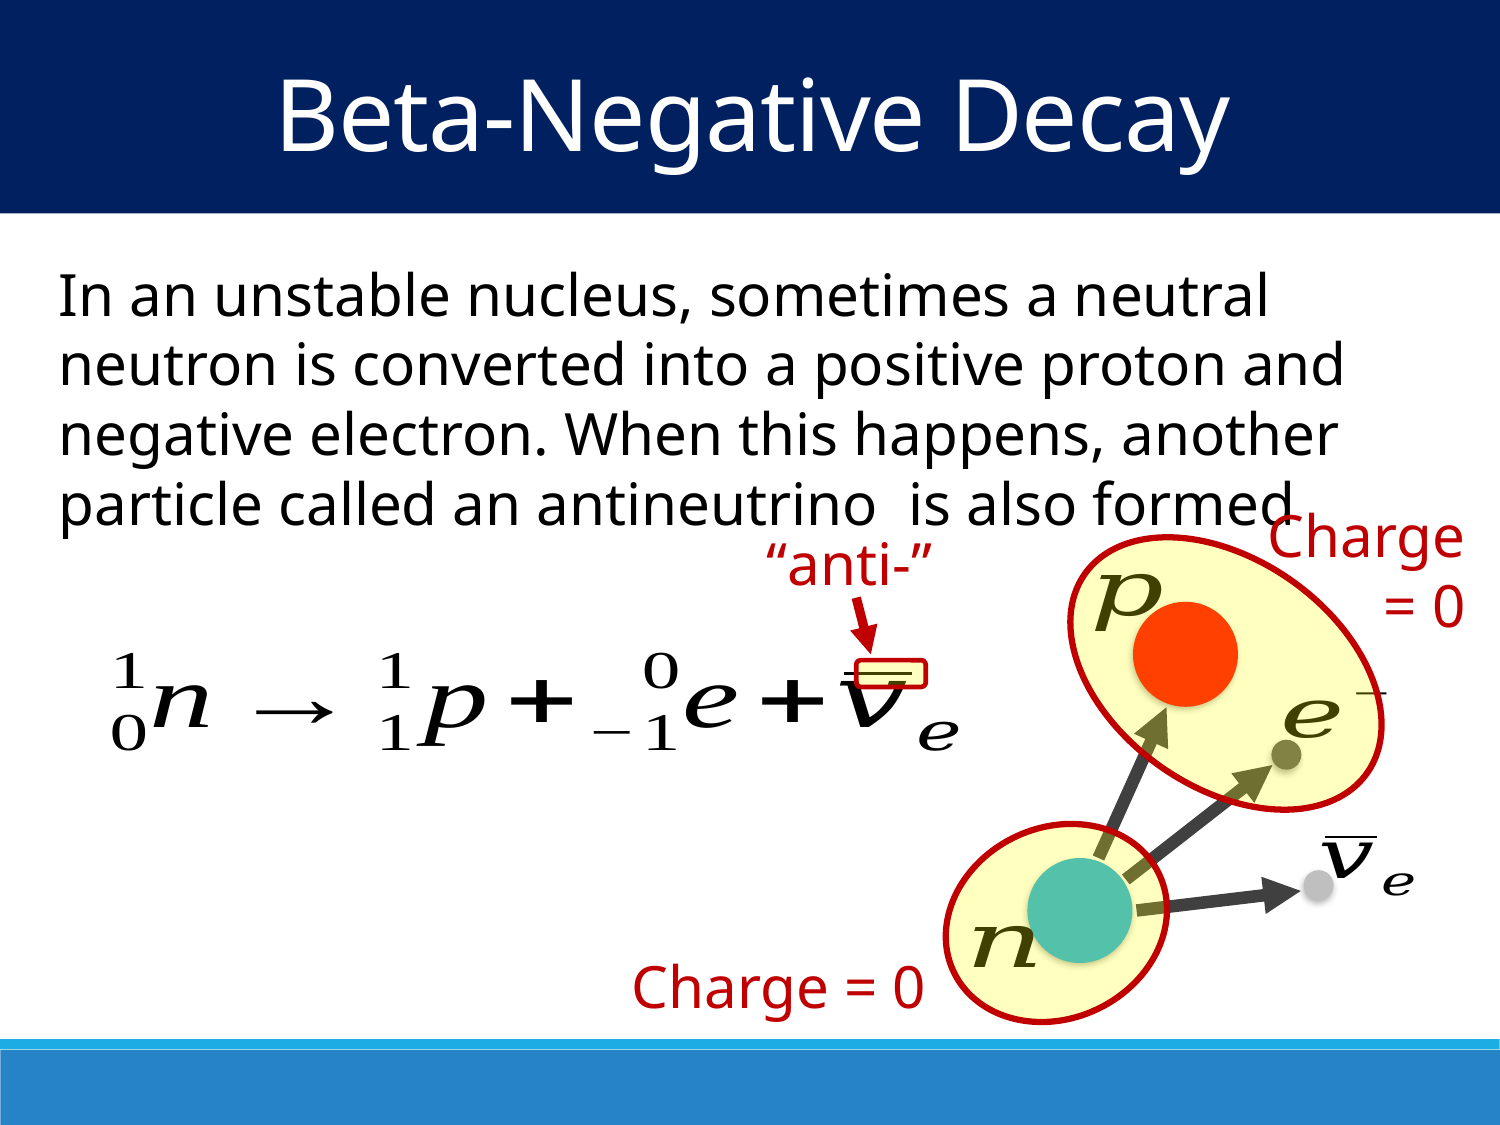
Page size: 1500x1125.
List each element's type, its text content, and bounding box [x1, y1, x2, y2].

text_box Charge = 0 [616, 943, 941, 1028]
table_cell [1097, 859, 1166, 890]
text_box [1097, 706, 1167, 859]
text_box [1069, 535, 1383, 811]
text_box [1302, 868, 1335, 902]
text_box Beta-Negative Decay [4, 62, 1500, 189]
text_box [1136, 890, 1302, 911]
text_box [750, 519, 949, 688]
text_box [1125, 764, 1273, 880]
text_box Charge = 0 [1253, 492, 1481, 647]
text_box [944, 822, 1168, 1024]
text_box [0, 0, 1500, 215]
